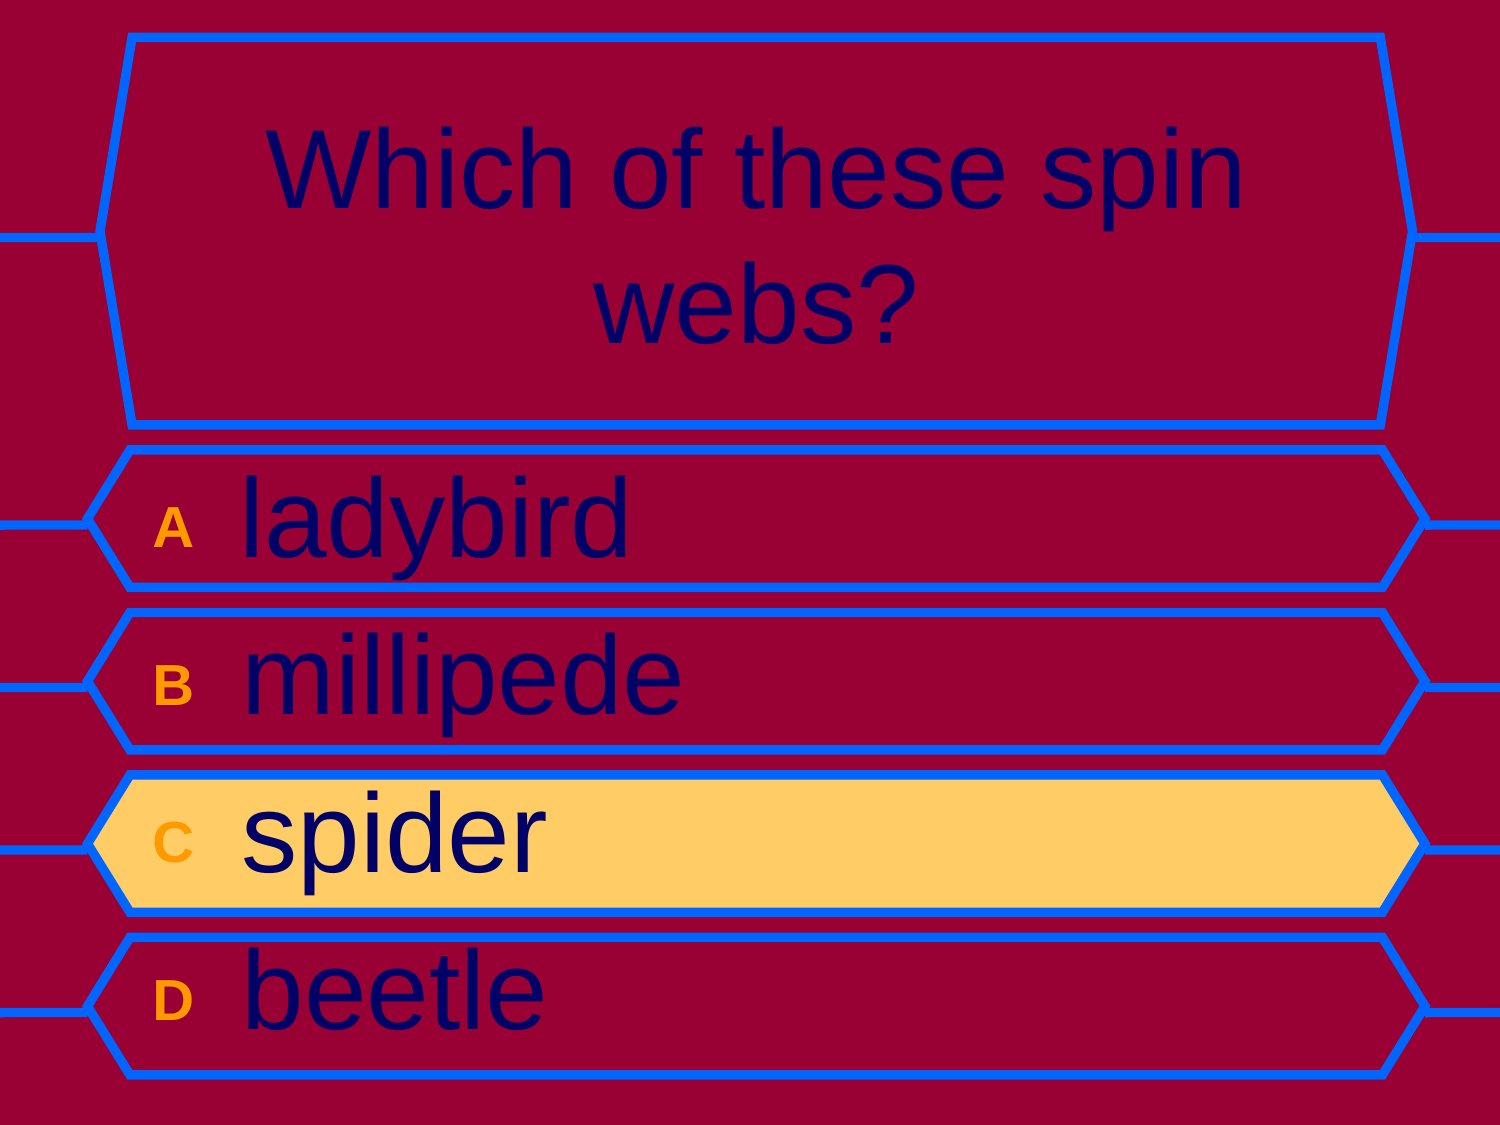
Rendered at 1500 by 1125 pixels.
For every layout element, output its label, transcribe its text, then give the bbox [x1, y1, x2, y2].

text_box [1388, 783, 1425, 904]
text_box [87, 612, 137, 750]
text_box [87, 449, 137, 588]
text_box [1388, 83, 1413, 379]
text_box [1388, 458, 1425, 579]
text_box [87, 937, 137, 1075]
text_box [127, 37, 1385, 62]
title Which of these spin webs? [125, 62, 1388, 400]
text_box [1388, 621, 1425, 741]
list A ladybird B millipede C spider D beetle [137, 437, 1388, 1088]
text_box [99, 80, 125, 383]
text_box [127, 400, 1385, 425]
text_box [87, 774, 137, 913]
text_box [1388, 946, 1425, 1066]
